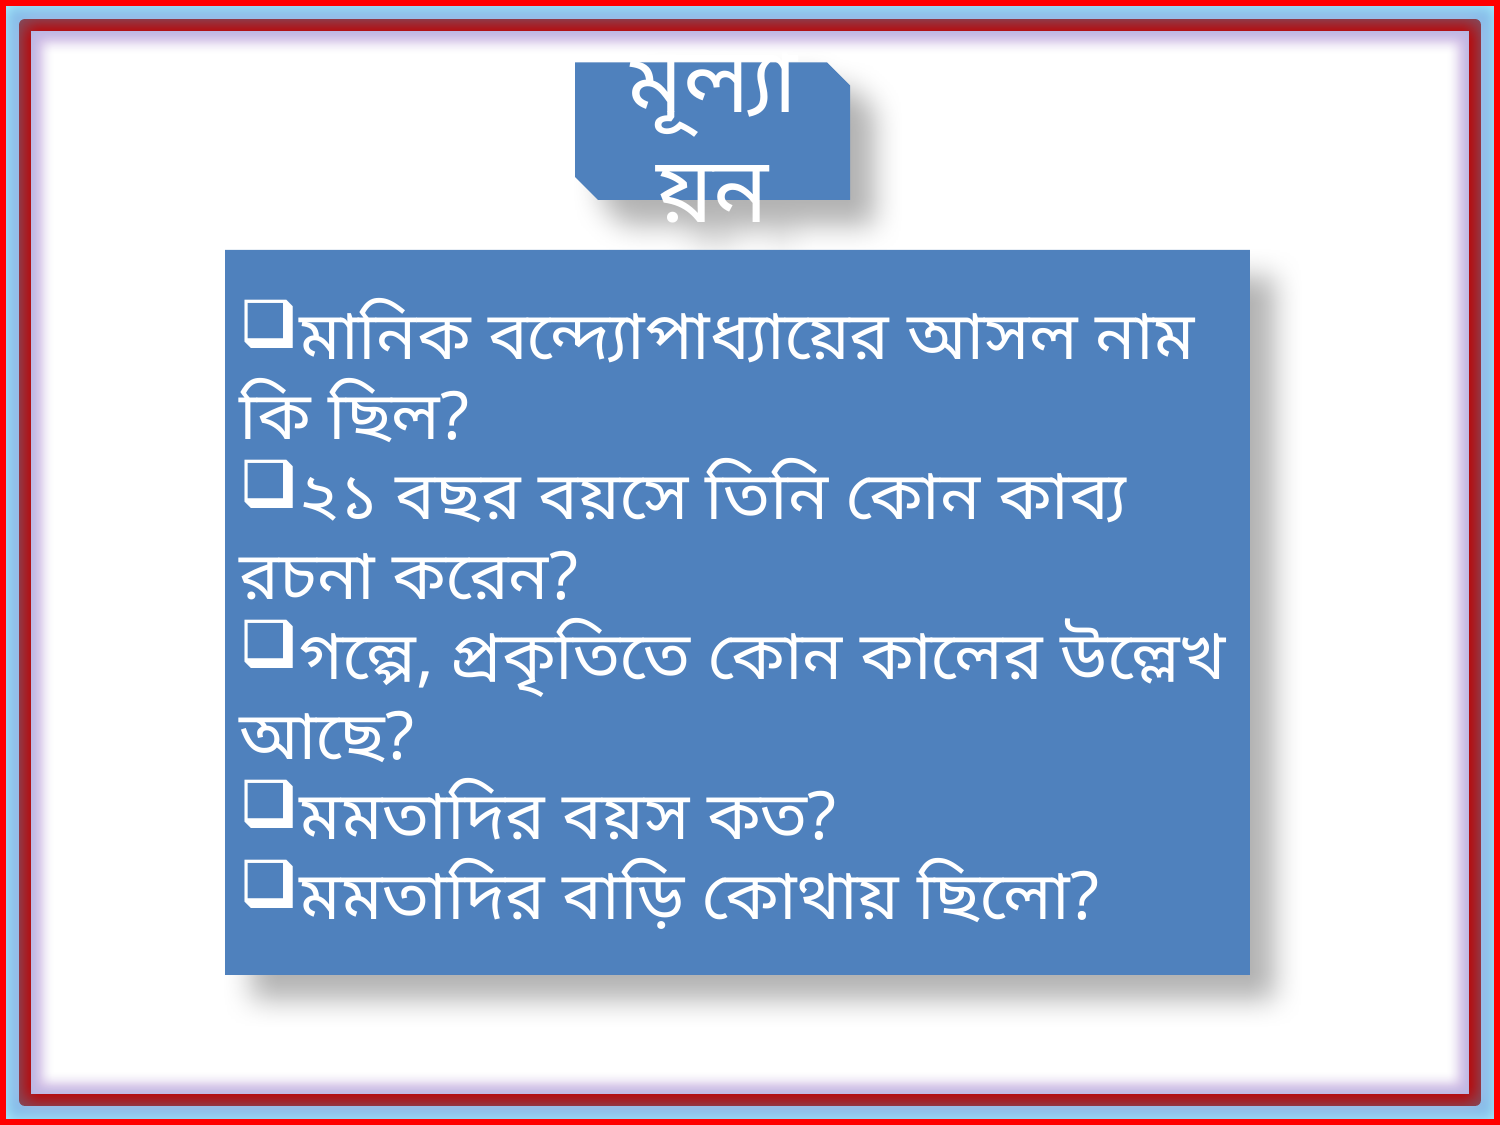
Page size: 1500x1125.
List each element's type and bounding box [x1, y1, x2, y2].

text_box [0, 0, 1500, 1125]
